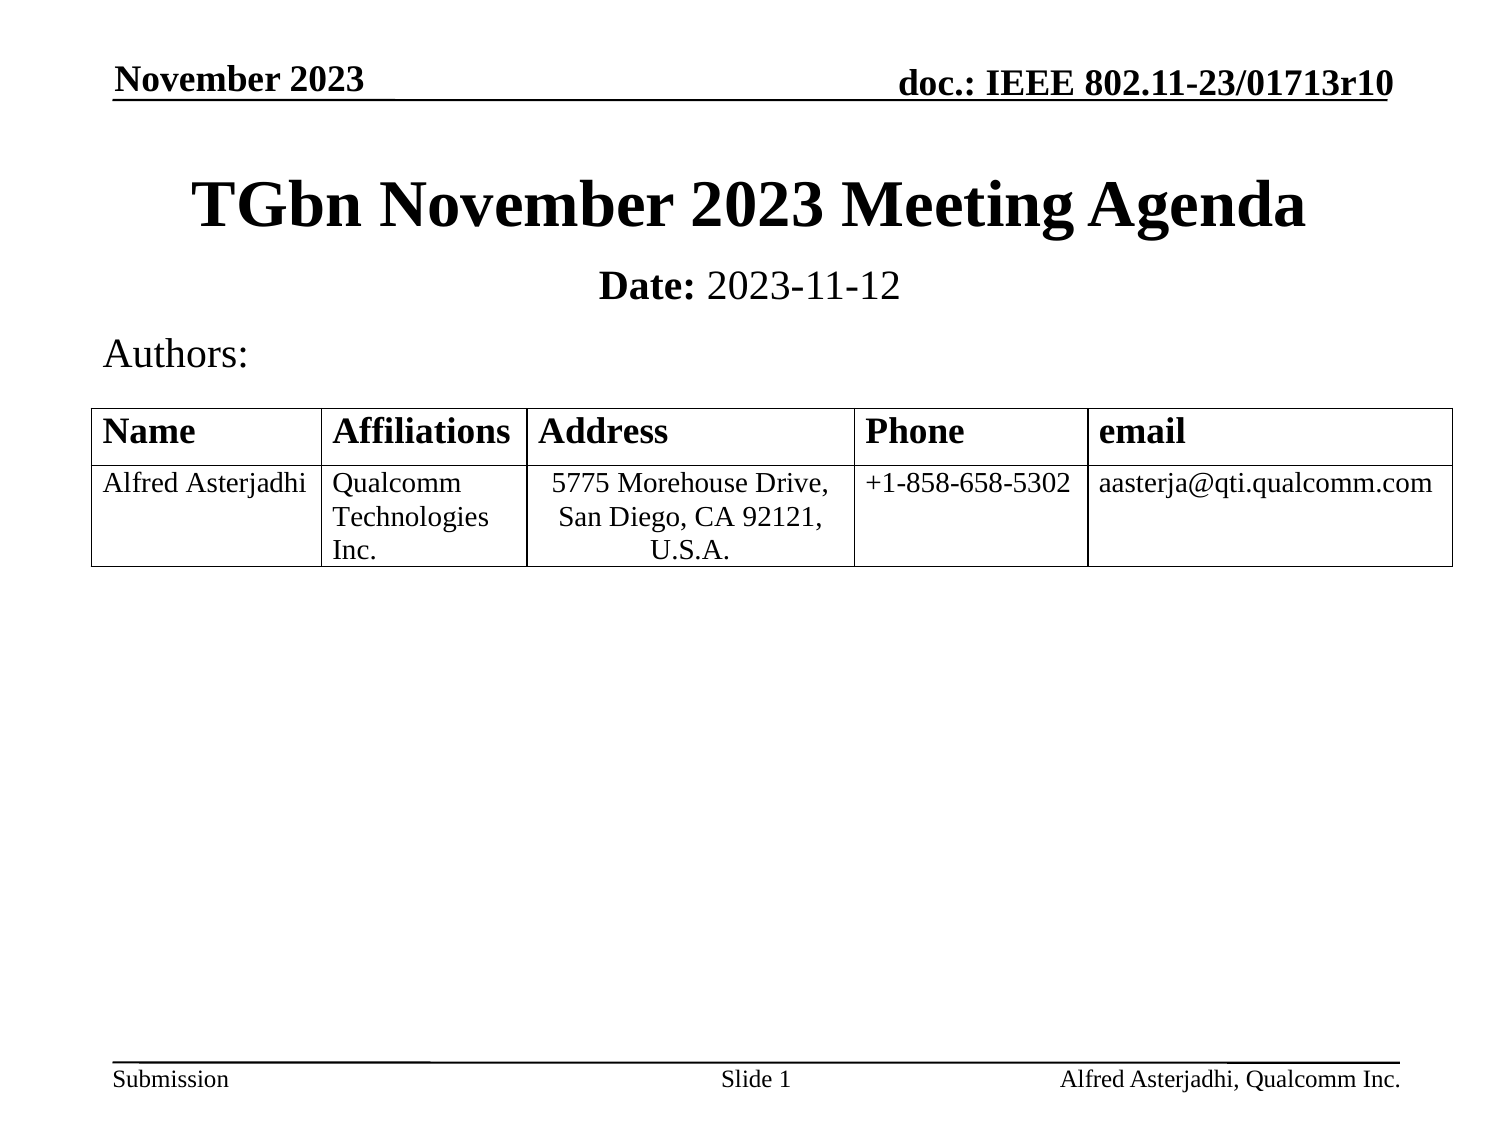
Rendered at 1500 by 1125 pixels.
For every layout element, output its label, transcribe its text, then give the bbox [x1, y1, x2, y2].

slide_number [114, 54, 493, 100]
text_box Authors: [87, 318, 325, 381]
slide_number Slide 1 [712, 1061, 800, 1123]
title TGbn November 2023 Meeting Agenda [112, 112, 1388, 249]
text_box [75, 407, 1477, 819]
footer Alfred Asterjadhi, Qualcomm Inc. [902, 1061, 1402, 1093]
list Date: 2023-11-12 [112, 249, 1388, 316]
